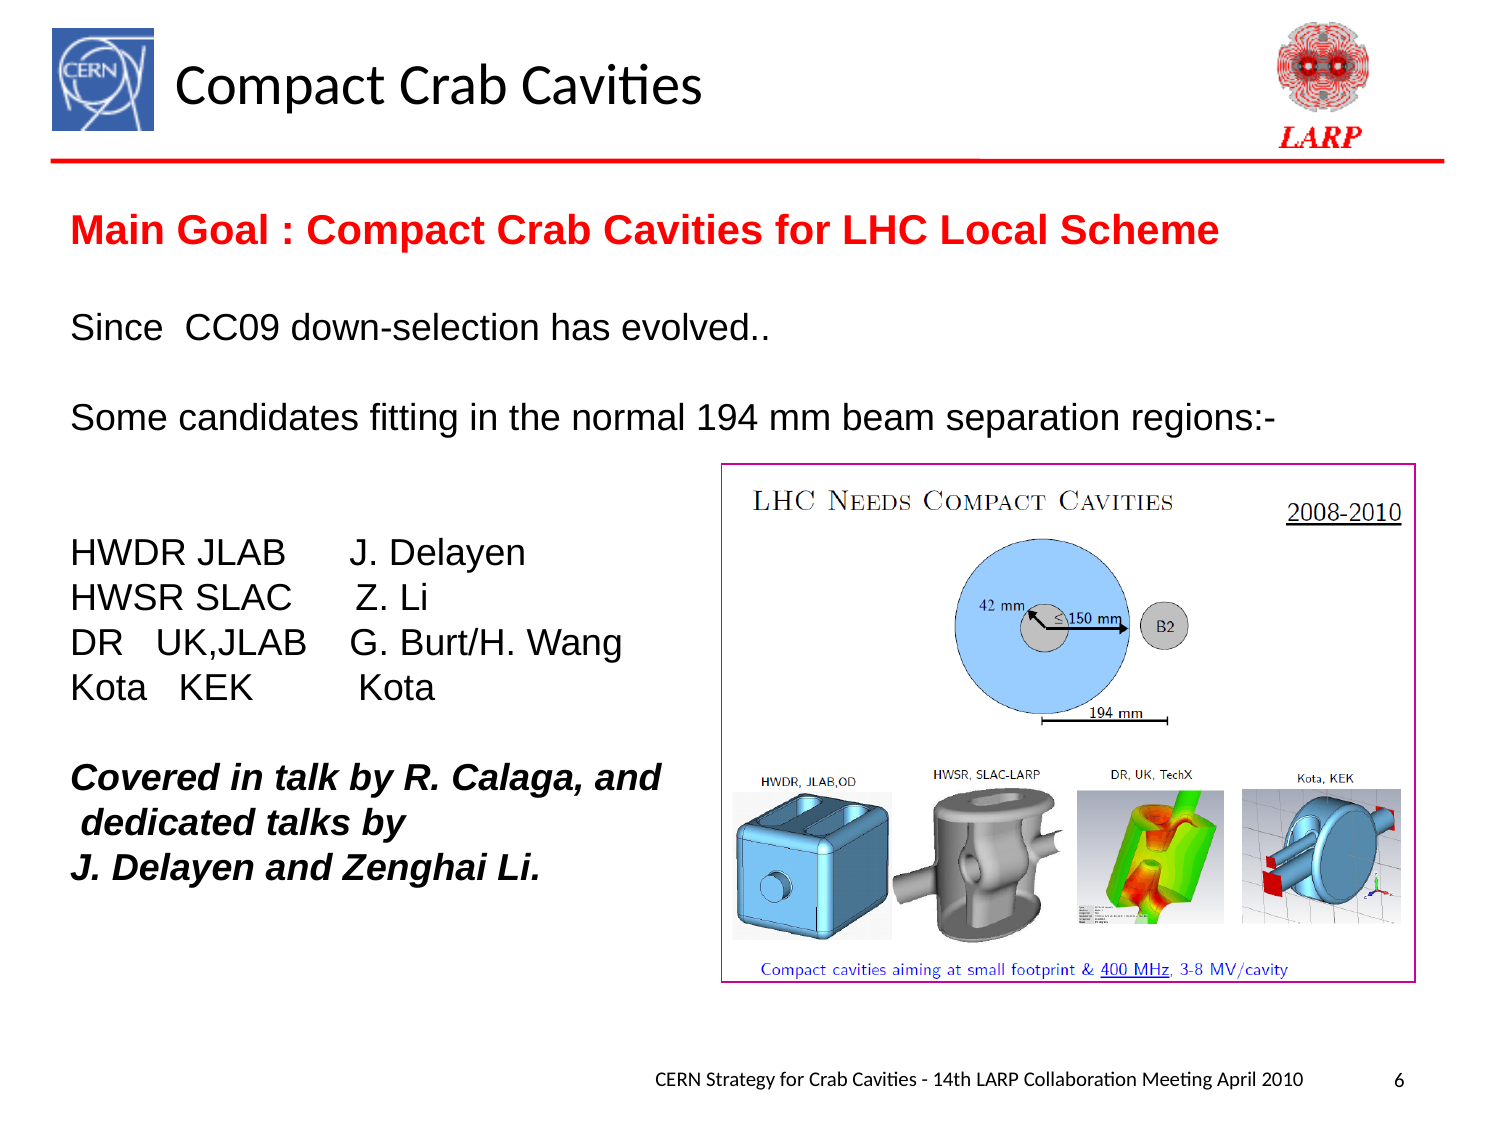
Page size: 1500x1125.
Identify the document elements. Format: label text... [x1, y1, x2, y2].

picture [721, 464, 1415, 982]
title Compact Crab Cavities [160, 38, 1234, 125]
picture [1275, 22, 1370, 148]
footer CERN Strategy for Crab Cavities - 14th LARP Collaboration Meeting April 2010 [449, 1058, 1320, 1125]
slide_number 6 [1351, 1058, 1448, 1099]
picture [52, 28, 154, 131]
text_box Main Goal : Compact Crab Cavities for LHC Local Scheme Since CC09 down-selection has evolved.. Some candidates fitting in the normal 194 mm beam separation regions:- HWDR JLAB J. Delayen HWSR SLAC Z. Li DR UK,JLAB G. Burt/H. Wang Kota KEK Kota Covered in talk by R. Calaga, and dedicated talks by J. Delayen and Zenghai Li. [55, 195, 1433, 916]
